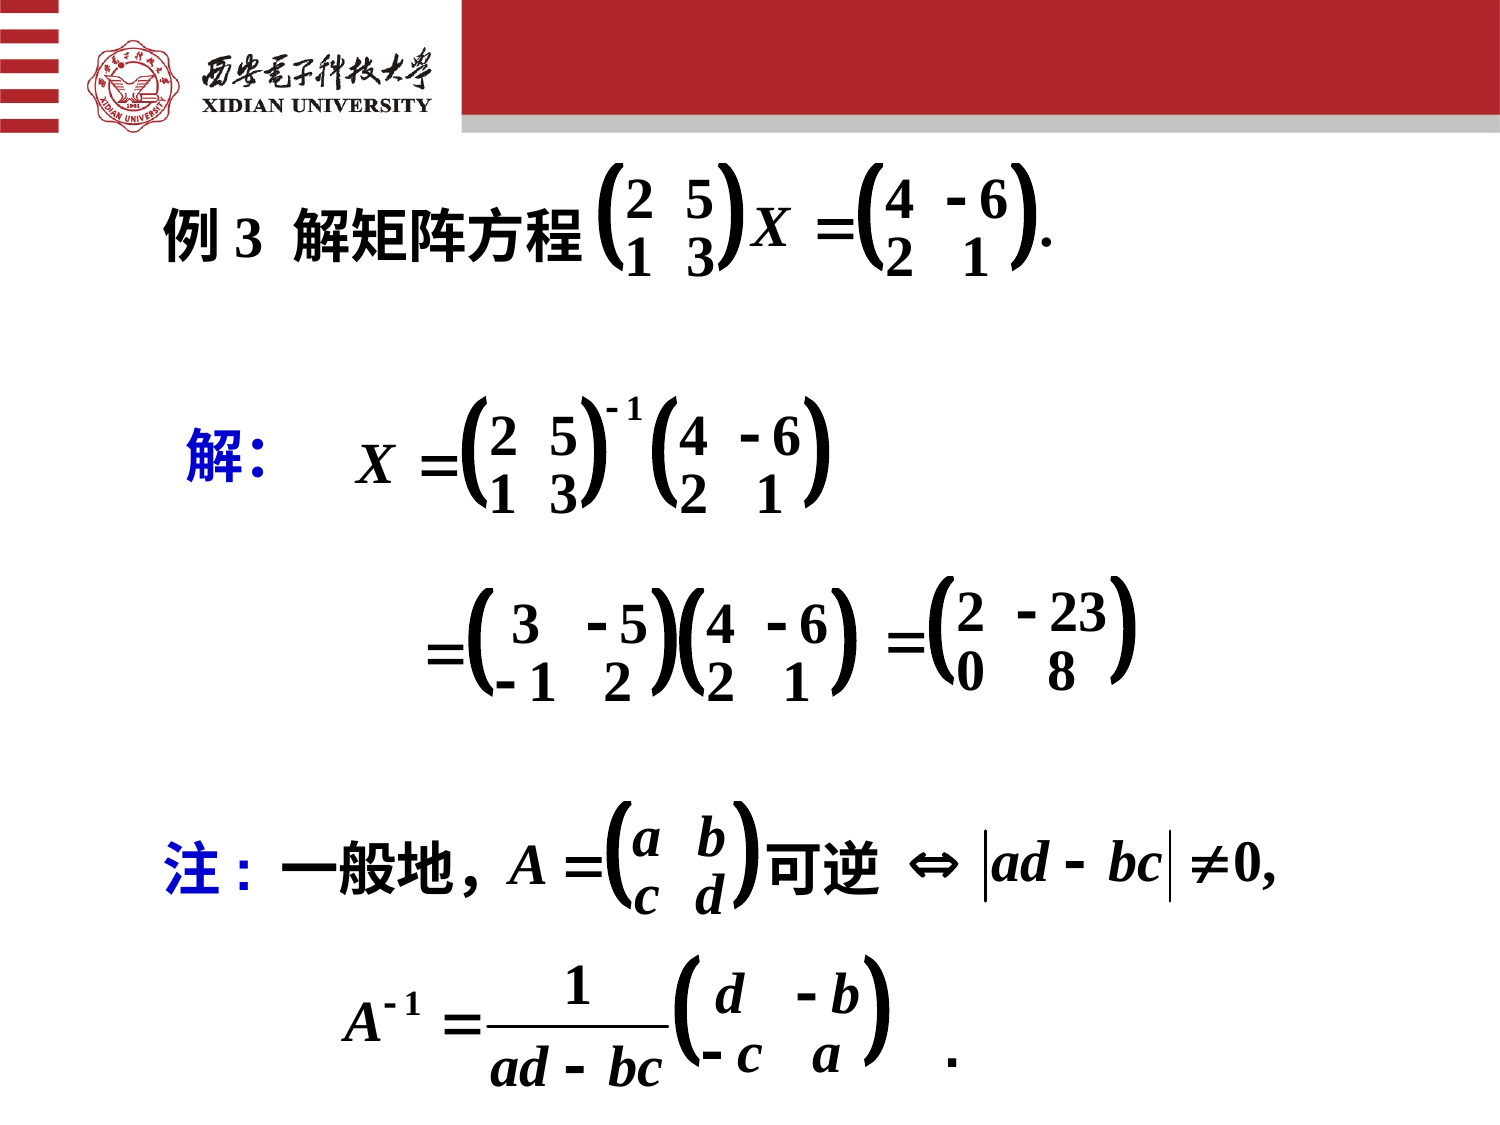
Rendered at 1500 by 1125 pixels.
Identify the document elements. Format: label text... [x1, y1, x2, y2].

picture [0, 0, 1500, 1125]
text_box 注: [147, 824, 260, 910]
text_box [879, 576, 1137, 713]
text_box 解： [171, 411, 343, 496]
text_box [418, 588, 857, 724]
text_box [147, 162, 1058, 299]
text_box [265, 800, 1280, 937]
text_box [336, 954, 976, 1095]
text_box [348, 387, 831, 536]
